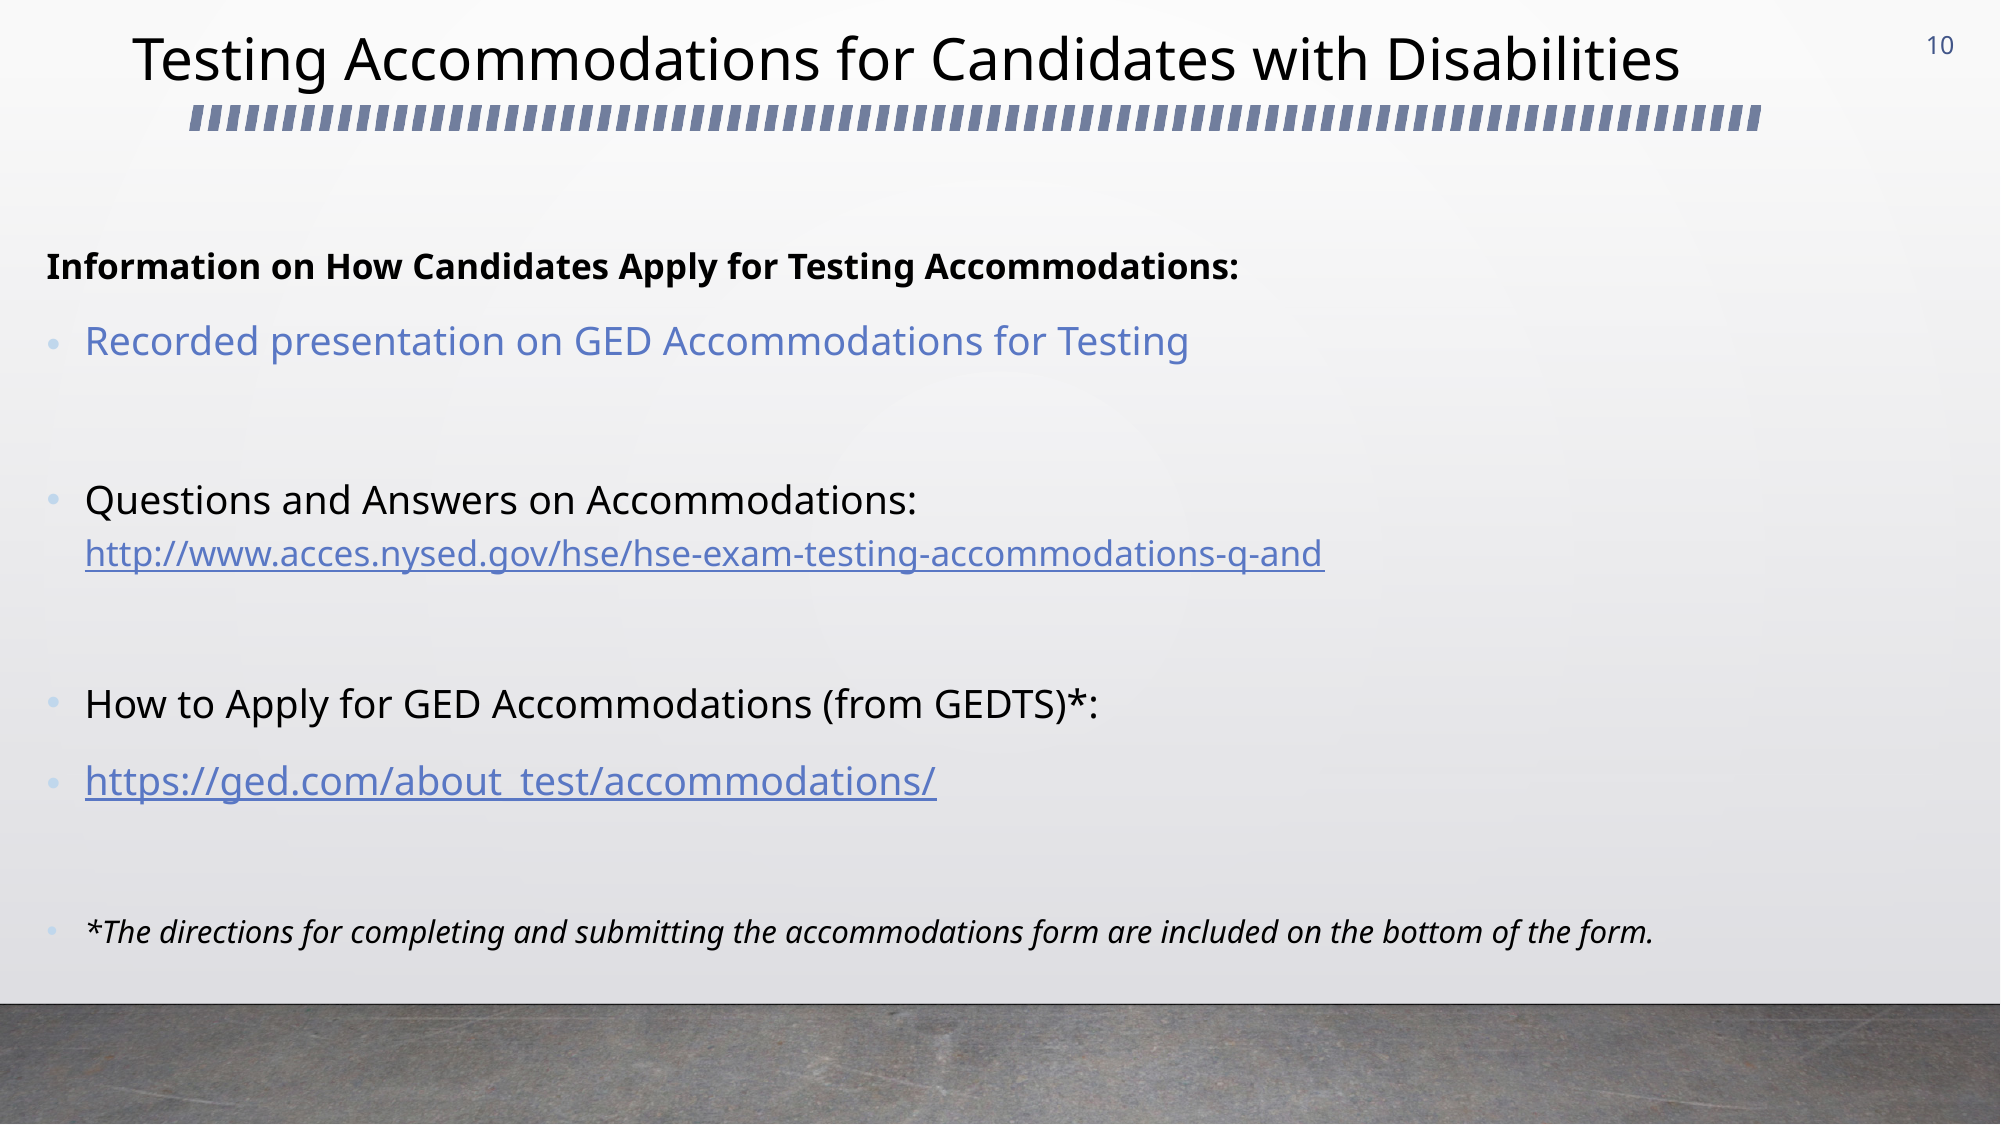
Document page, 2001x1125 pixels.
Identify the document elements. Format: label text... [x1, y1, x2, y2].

picture [0, 1004, 2000, 1124]
slide_number 10 [1852, 22, 1970, 106]
list Information on How Candidates Apply for Testing Accommodations: Recorded presentation on GED Accommodations for Testing Questions and Answers on Accommodations: http://www.acces.nysed.gov/hse/hse-exam-testing-accommodations-q-and How to Apply for GED Accommodations (from GEDTS)*: https://ged.com/about_test/accommodations/ *The directions for completing and submitting the accommodations form are included on the bottom of the form. [31, 166, 1853, 959]
title Testing Accommodations for Candidates with Disabilities [68, 22, 1761, 166]
